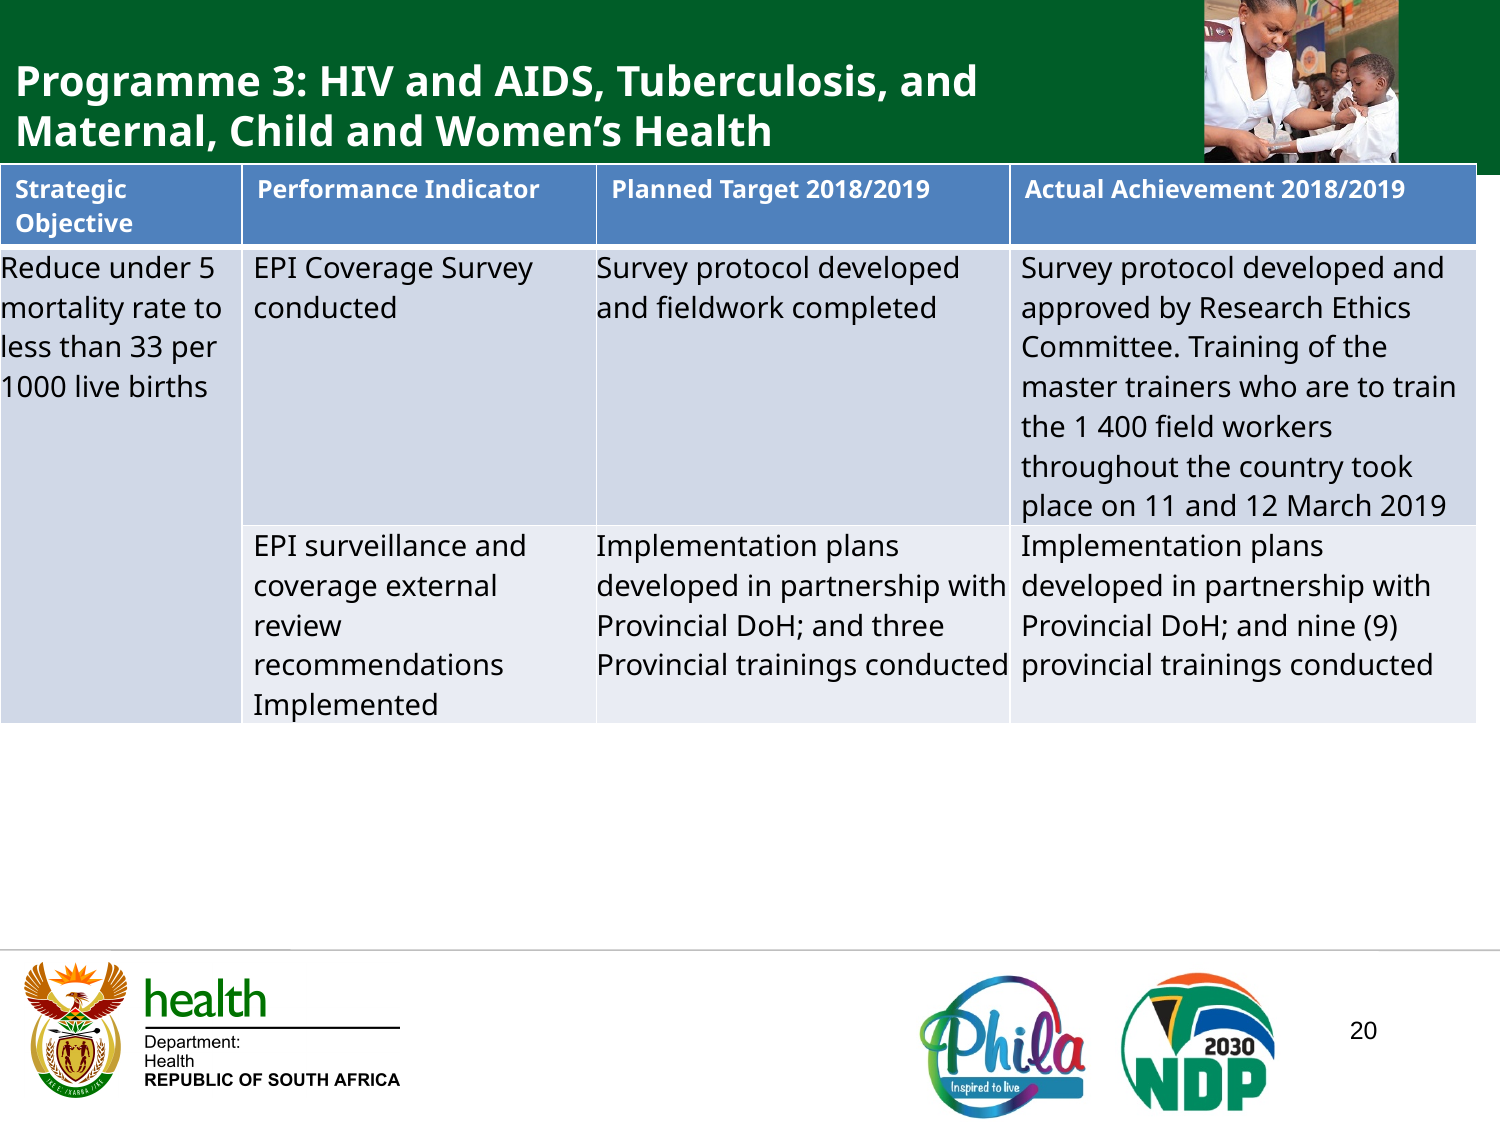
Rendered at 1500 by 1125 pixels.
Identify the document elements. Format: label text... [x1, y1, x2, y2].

text_box Programme 3: HIV and AIDS, Tuberculosis, and Maternal, Child and Women’s Health [0, 0, 1199, 163]
table_cell Survey protocol developed and approved by Research Ethics Committee. Training of the master trainers who are to train the 1 400 field workers throughout the country took place on 11 and 12 March 2019 [1011, 250, 1476, 525]
table_cell Implementation plans developed in partnership with Provincial DoH; and three Provincial trainings conducted [597, 526, 1009, 723]
table_cell EPI Coverage Survey conducted [243, 250, 596, 525]
table_cell Reduce under 5 mortality rate to less than 33 per 1000 live births [1, 250, 241, 723]
table_cell EPI surveillance and coverage external review recommendations Implemented [243, 526, 596, 723]
picture [24, 962, 400, 1098]
picture [916, 972, 1092, 1006]
table_cell Survey protocol developed and fieldwork completed [597, 250, 1009, 525]
table_header Planned Target 2018/2019 [597, 165, 1009, 244]
picture [1204, 0, 1399, 163]
table_cell Implementation plans developed in partnership with Provincial DoH; and nine (9) provincial trainings conducted [1011, 526, 1476, 723]
table_header Performance Indicator [243, 165, 596, 244]
text_box 20 [620, 1006, 1400, 1125]
table_header Actual Achievement 2018/2019 [1011, 165, 1476, 244]
table_header Strategic Objective [1, 165, 241, 244]
picture [1115, 962, 1290, 1006]
